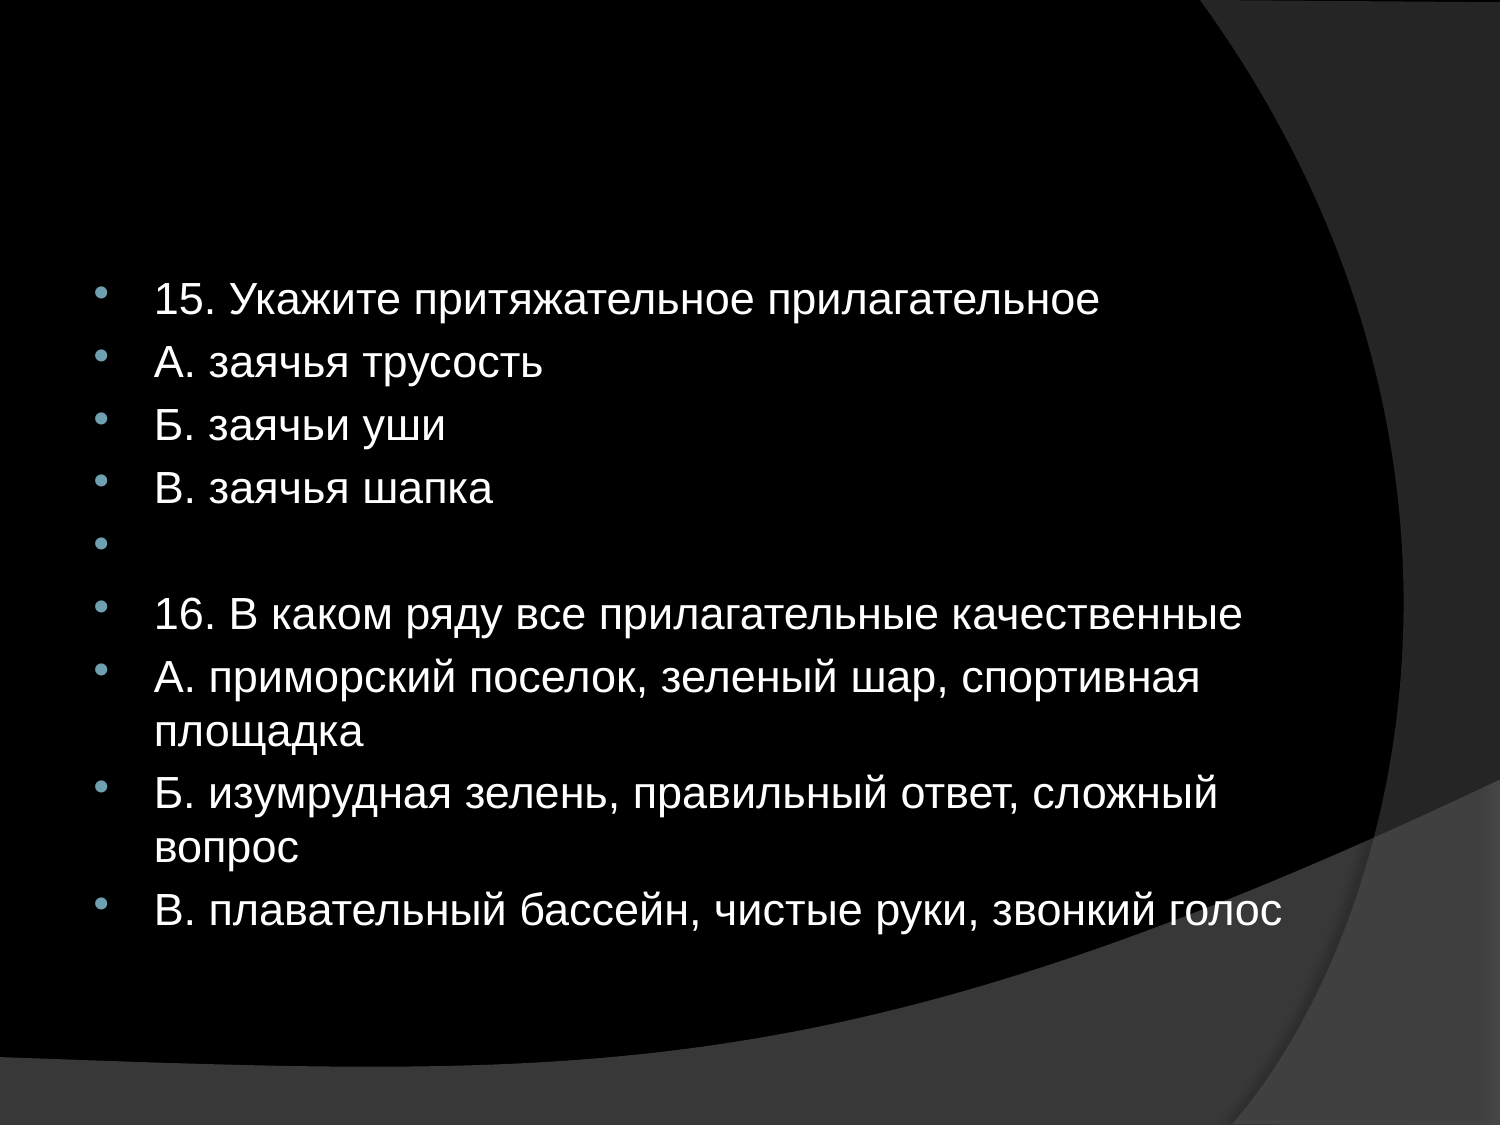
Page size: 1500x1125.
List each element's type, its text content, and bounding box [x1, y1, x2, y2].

list 15. Укажите притяжательное прилагательное А. заячья трусость Б. заячьи уши В. заячья шапка 16. В каком ряду все прилагательные качественные А. приморский поселок, зеленый шар, спортивная площадка Б. изумрудная зелень, правильный ответ, сложный вопрос В. плавательный бассейн, чистые руки, звонкий голос [75, 262, 1300, 1005]
